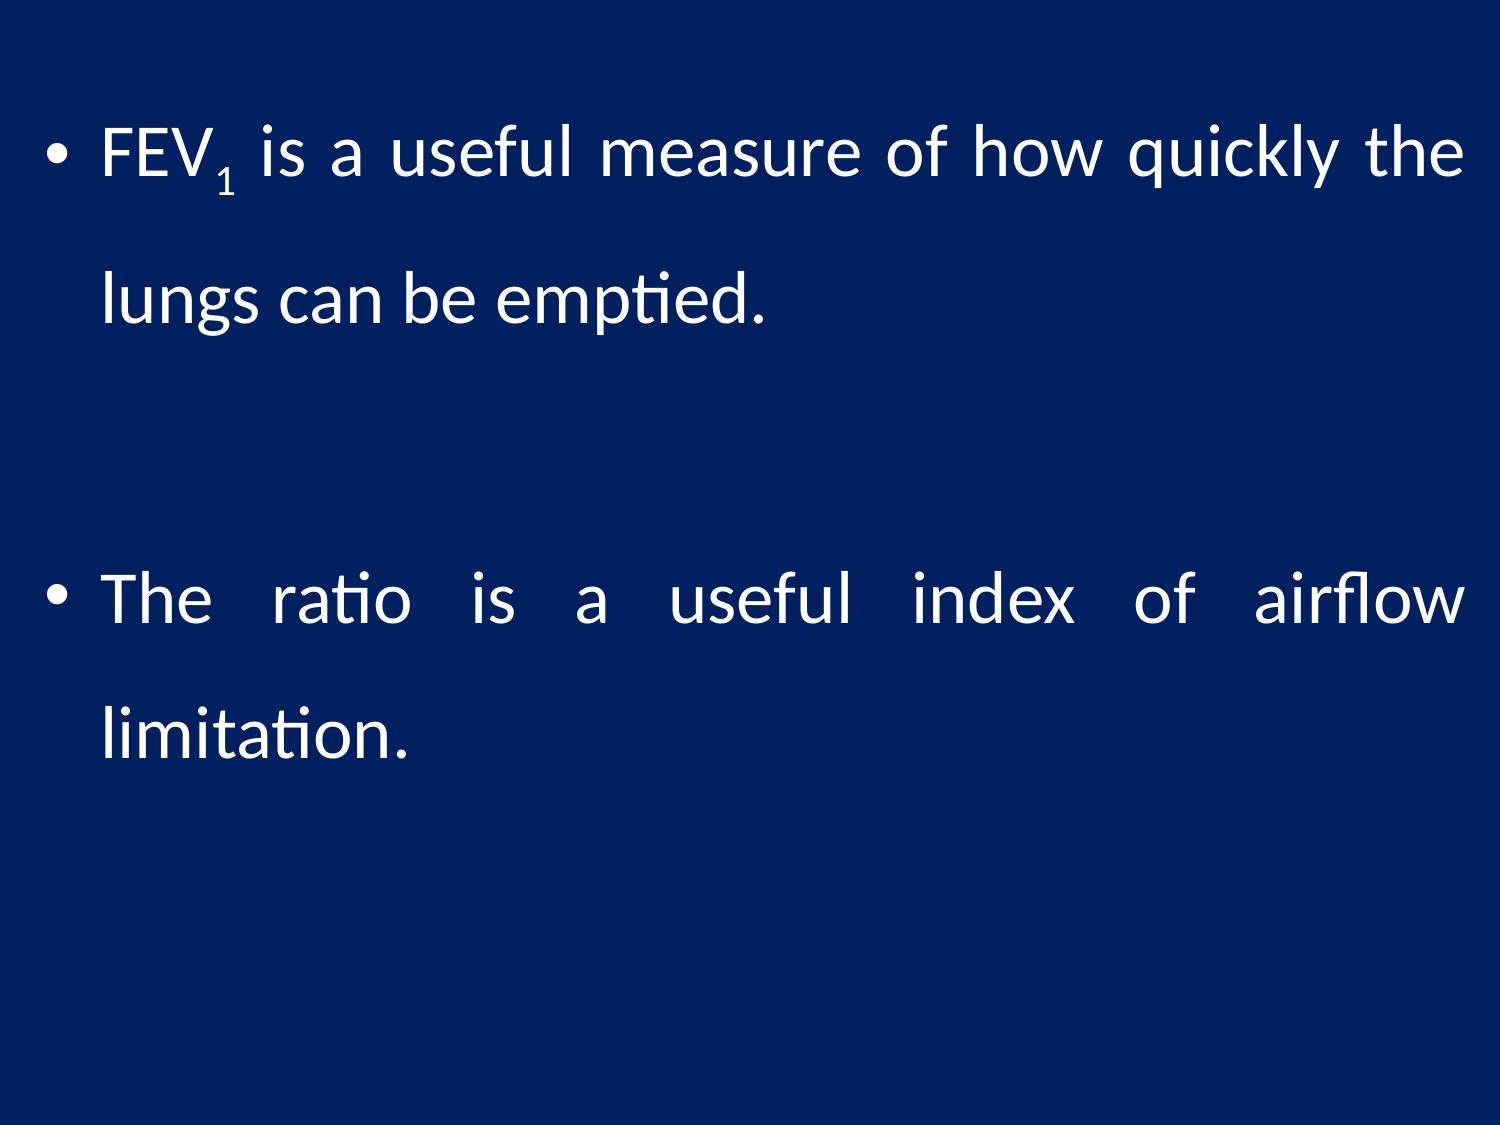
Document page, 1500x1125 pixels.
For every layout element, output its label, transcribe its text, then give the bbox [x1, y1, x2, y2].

list FEV1 is a useful measure of how quickly the lungs can be emptied. The ratio is a useful index of airflow limitation. [29, 42, 1483, 1094]
